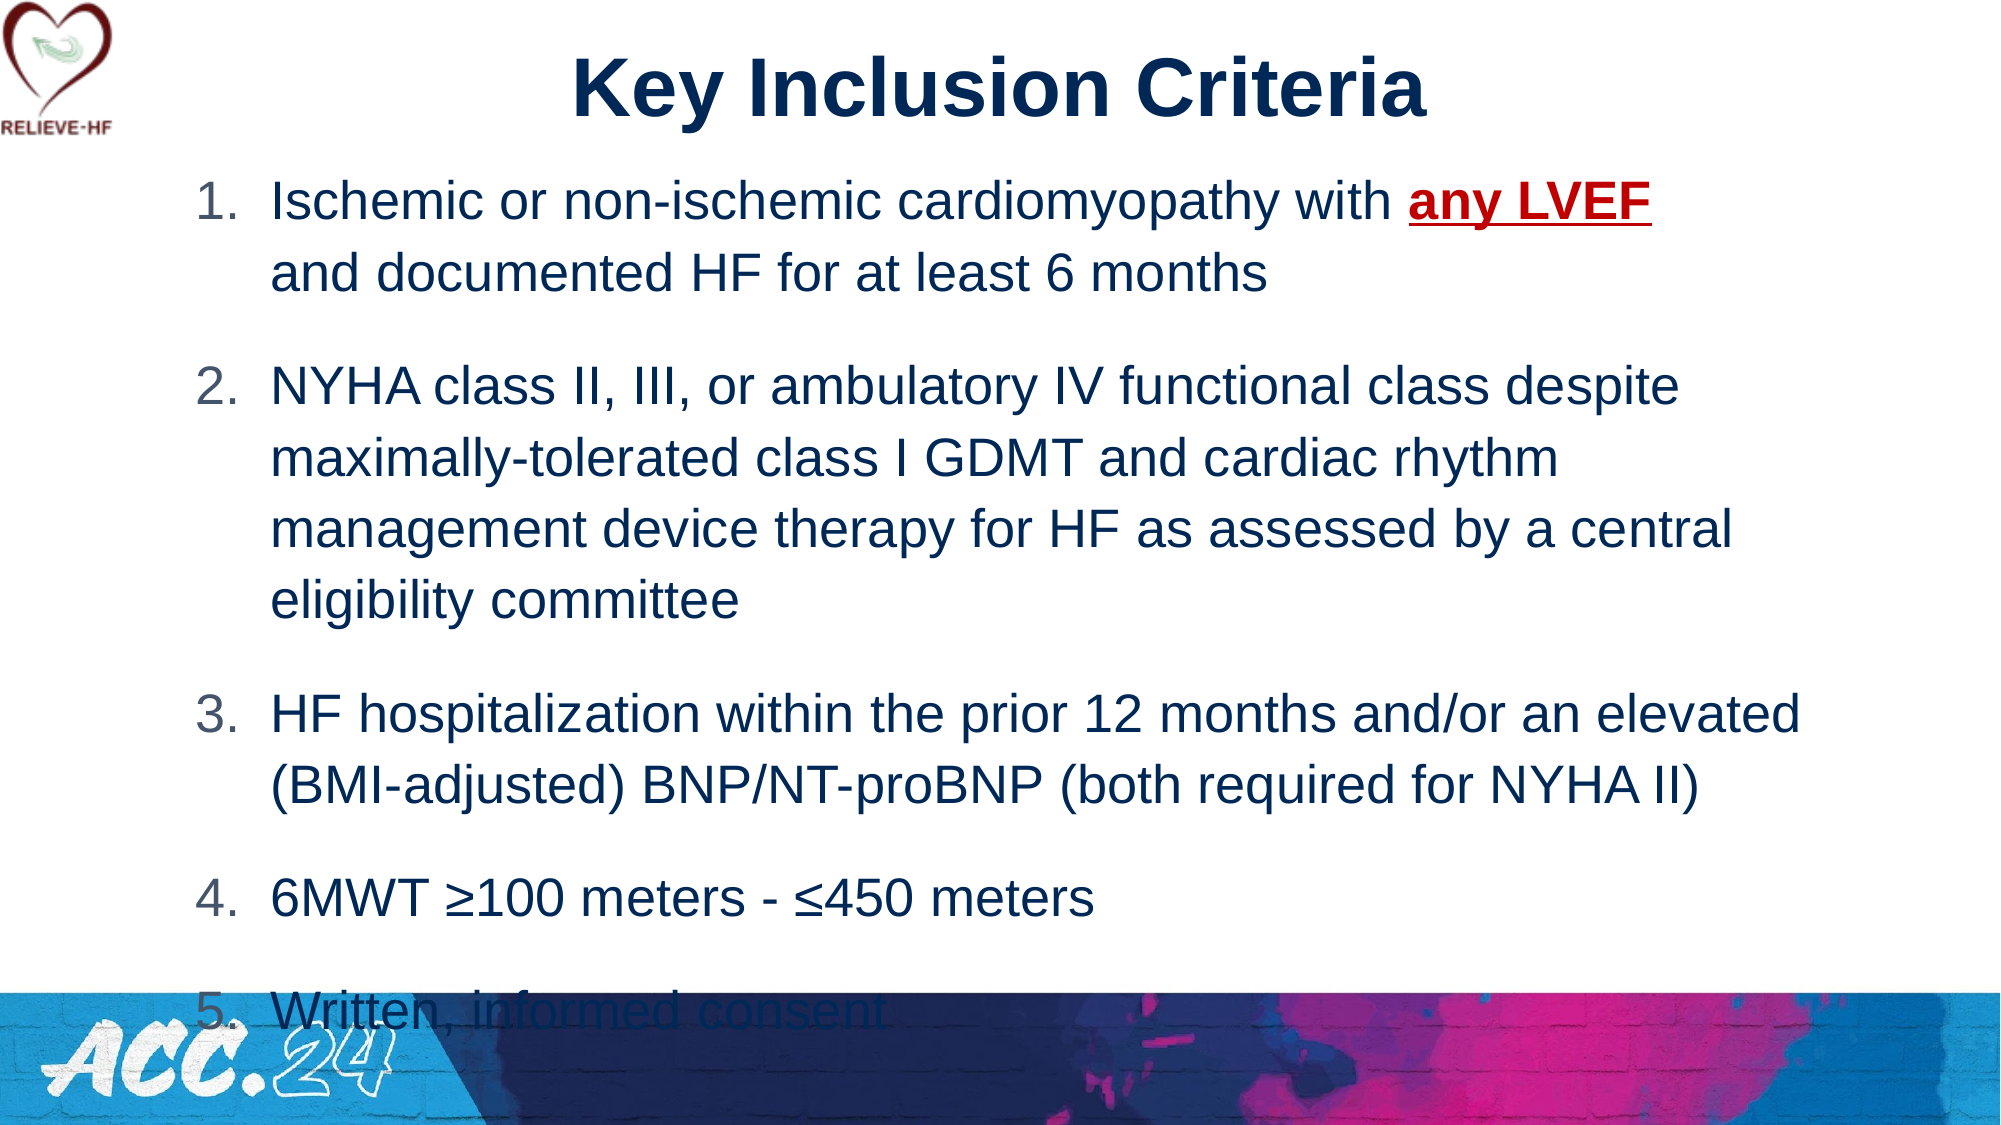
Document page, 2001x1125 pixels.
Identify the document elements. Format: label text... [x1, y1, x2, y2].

title Key Inclusion Criteria [137, 24, 1863, 155]
picture [0, 0, 2001, 1125]
list Ischemic or non-ischemic cardiomyopathy with any LVEF and documented HF for at least 6 months NYHA class II, III, or ambulatory IV functional class despite maximally-tolerated class I GDMT and cardiac rhythm management device therapy for HF as assessed by a central eligibility committee HF hospitalization within the prior 12 months and/or an elevated (BMI-adjusted) BNP/NT-proBNP (both required for NYHA II) 6MWT ≥100 meters - ≤450 meters Written, informed consent [177, 151, 1879, 986]
